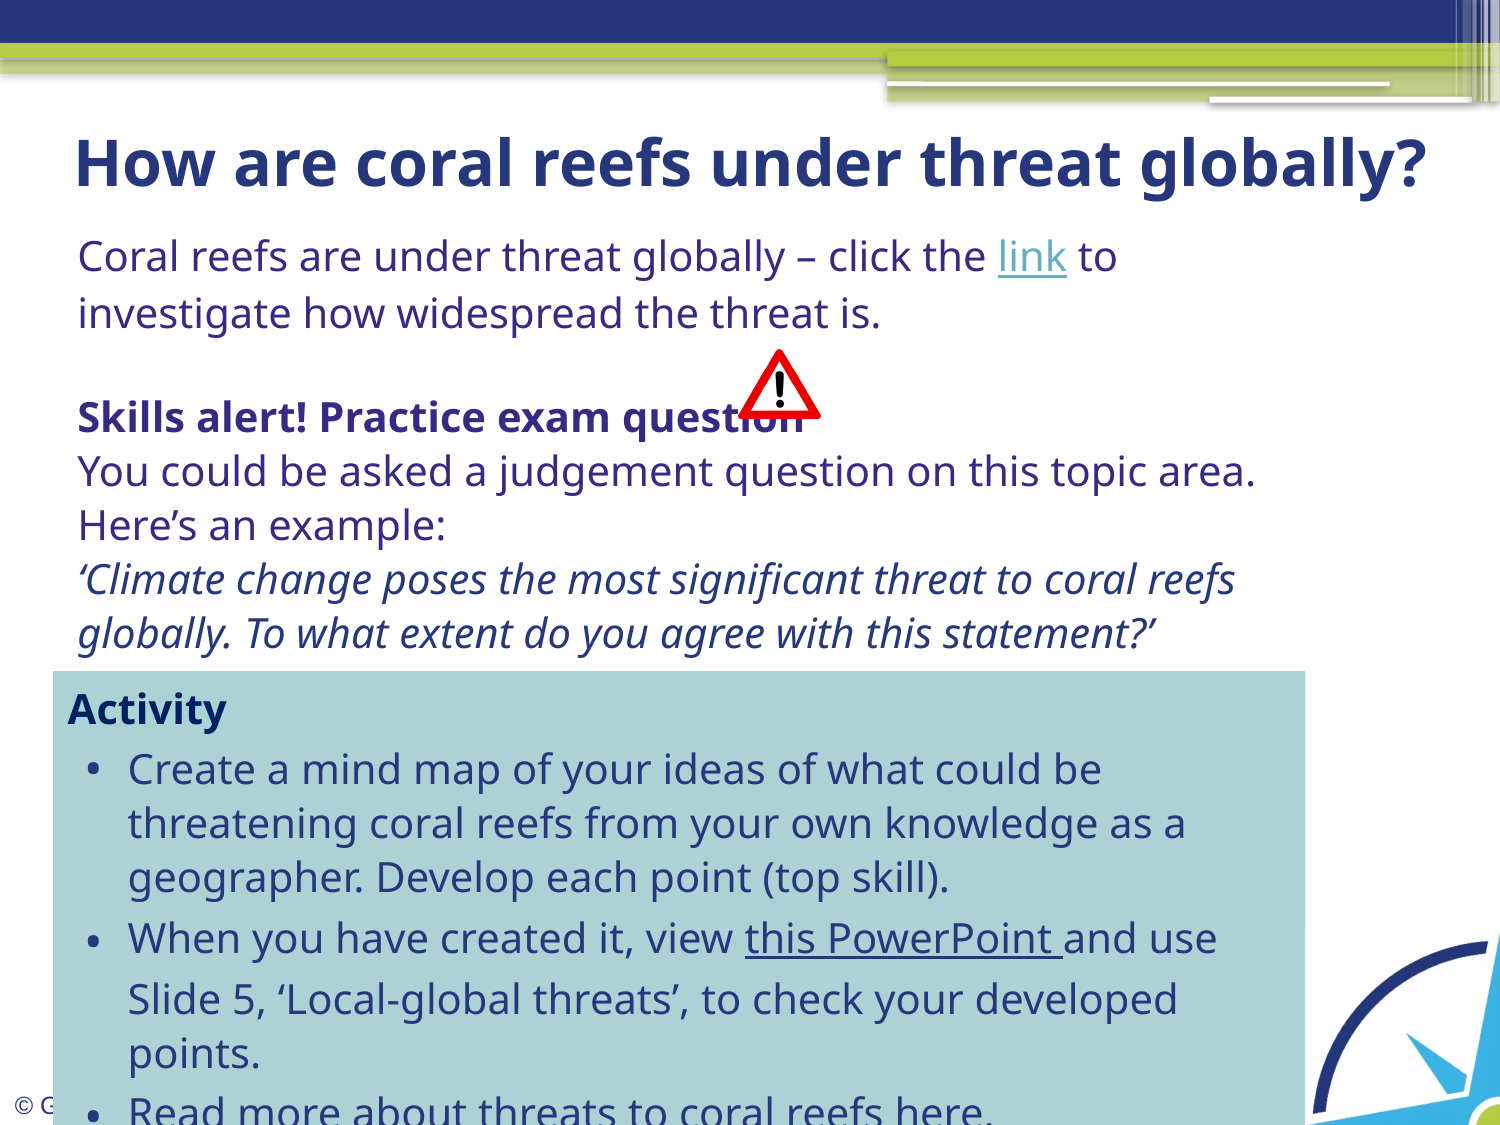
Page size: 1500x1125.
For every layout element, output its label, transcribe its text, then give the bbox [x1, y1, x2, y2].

text_box Activity Create a mind map of your ideas of what could be threatening coral reefs from your own knowledge as a geographer. Develop each point (top skill). When you have created it, view this PowerPoint and use Slide 5, ‘Local-global threats’, to check your developed points. Read more about threats to coral reefs here. [53, 671, 1306, 1125]
picture [1306, 927, 1500, 1125]
picture [737, 349, 821, 419]
text_box Coral reefs are under threat globally – click the link to investigate how widespread the threat is. Skills alert! Practice exam question You could be asked a judgement question on this topic area. Here’s an example: ‘Climate change poses the most significant threat to coral reefs globally. To what extent do you agree with this statement?’ [62, 222, 1315, 664]
title How are coral reefs under threat globally? [58, 113, 1447, 209]
